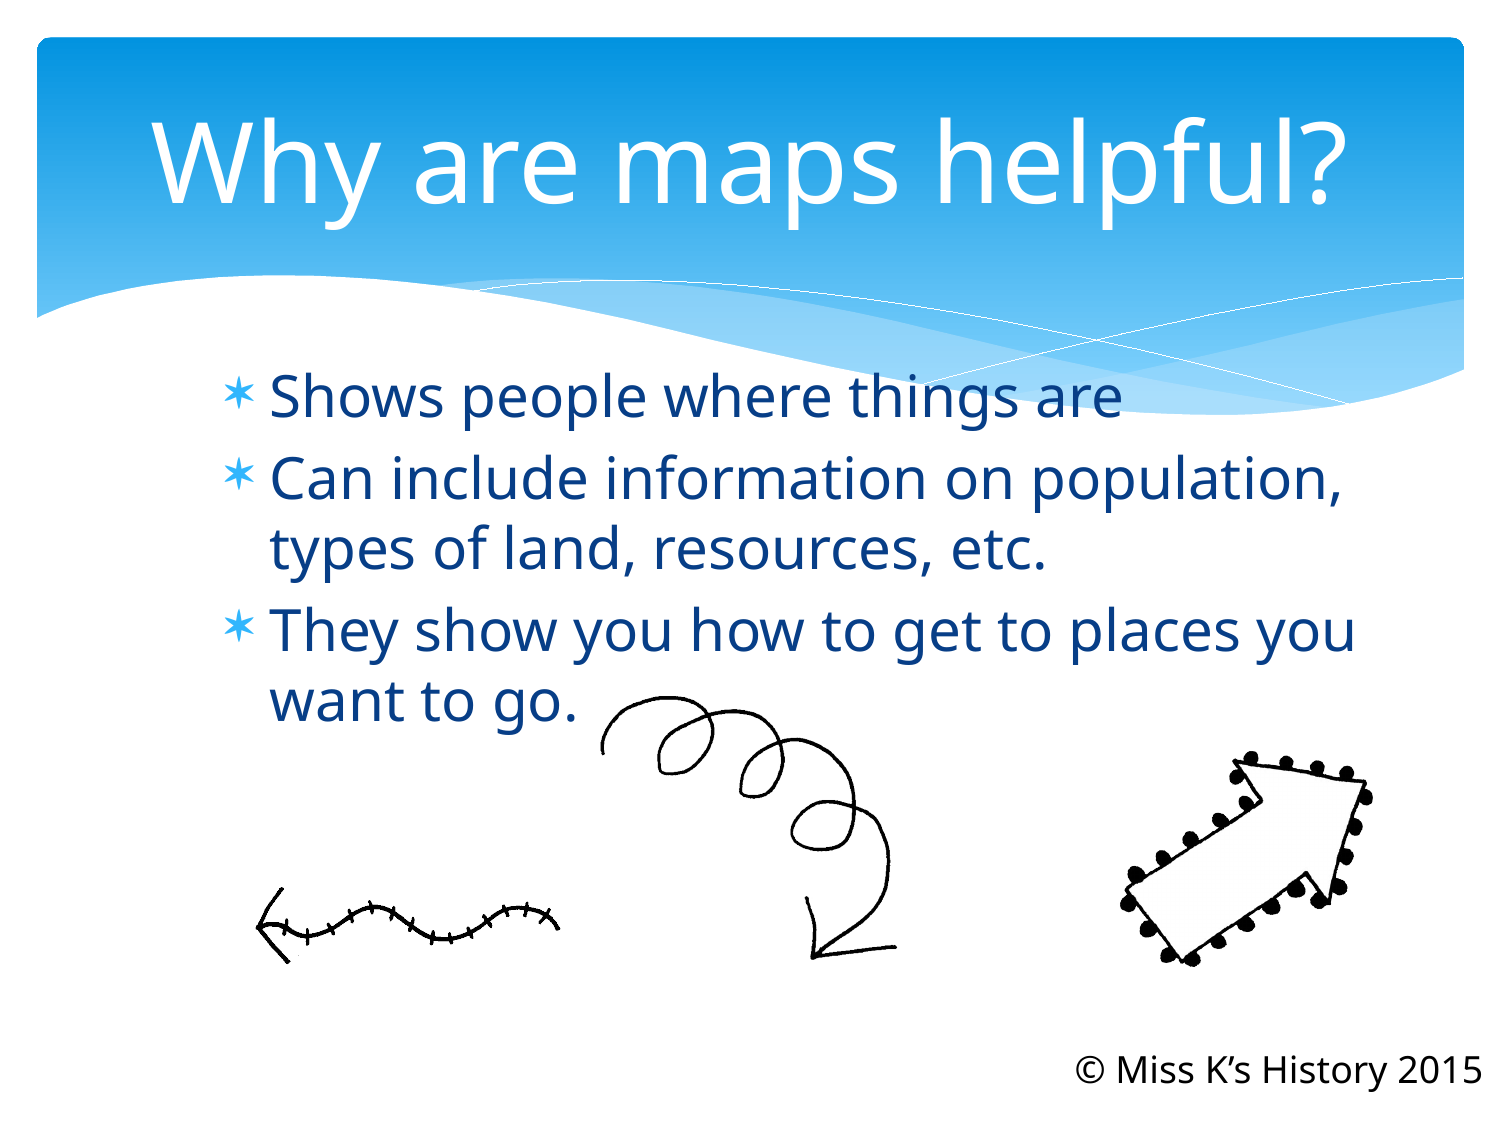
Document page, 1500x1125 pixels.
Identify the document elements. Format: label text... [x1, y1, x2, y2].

title Why are maps helpful? [75, 55, 1425, 261]
picture [1019, 630, 1475, 1038]
text_box © Miss K’s History 2015 [1059, 1038, 1499, 1099]
picture [209, 649, 935, 1021]
list Shows people where things are Can include information on population, types of land, resources, etc. They show you how to get to places you want to go. [209, 351, 1425, 918]
